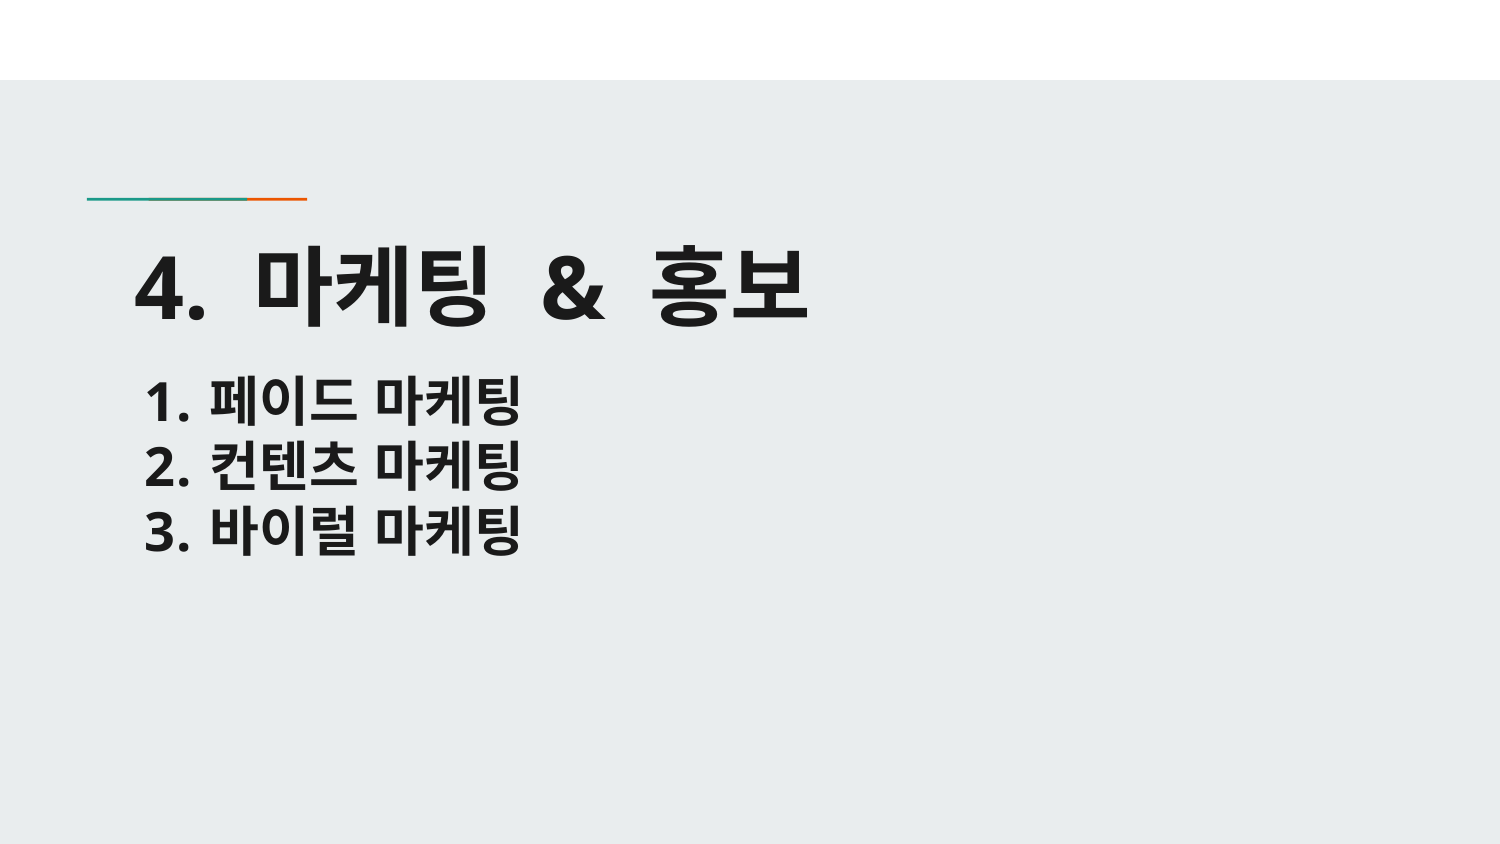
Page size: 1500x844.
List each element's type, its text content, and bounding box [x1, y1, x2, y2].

title 4. 마케팅 & 홍보 [119, 216, 1381, 351]
subtitle 페이드 마케팅 컨텐츠 마케팅 바이럴 마케팅 [119, 351, 1381, 773]
